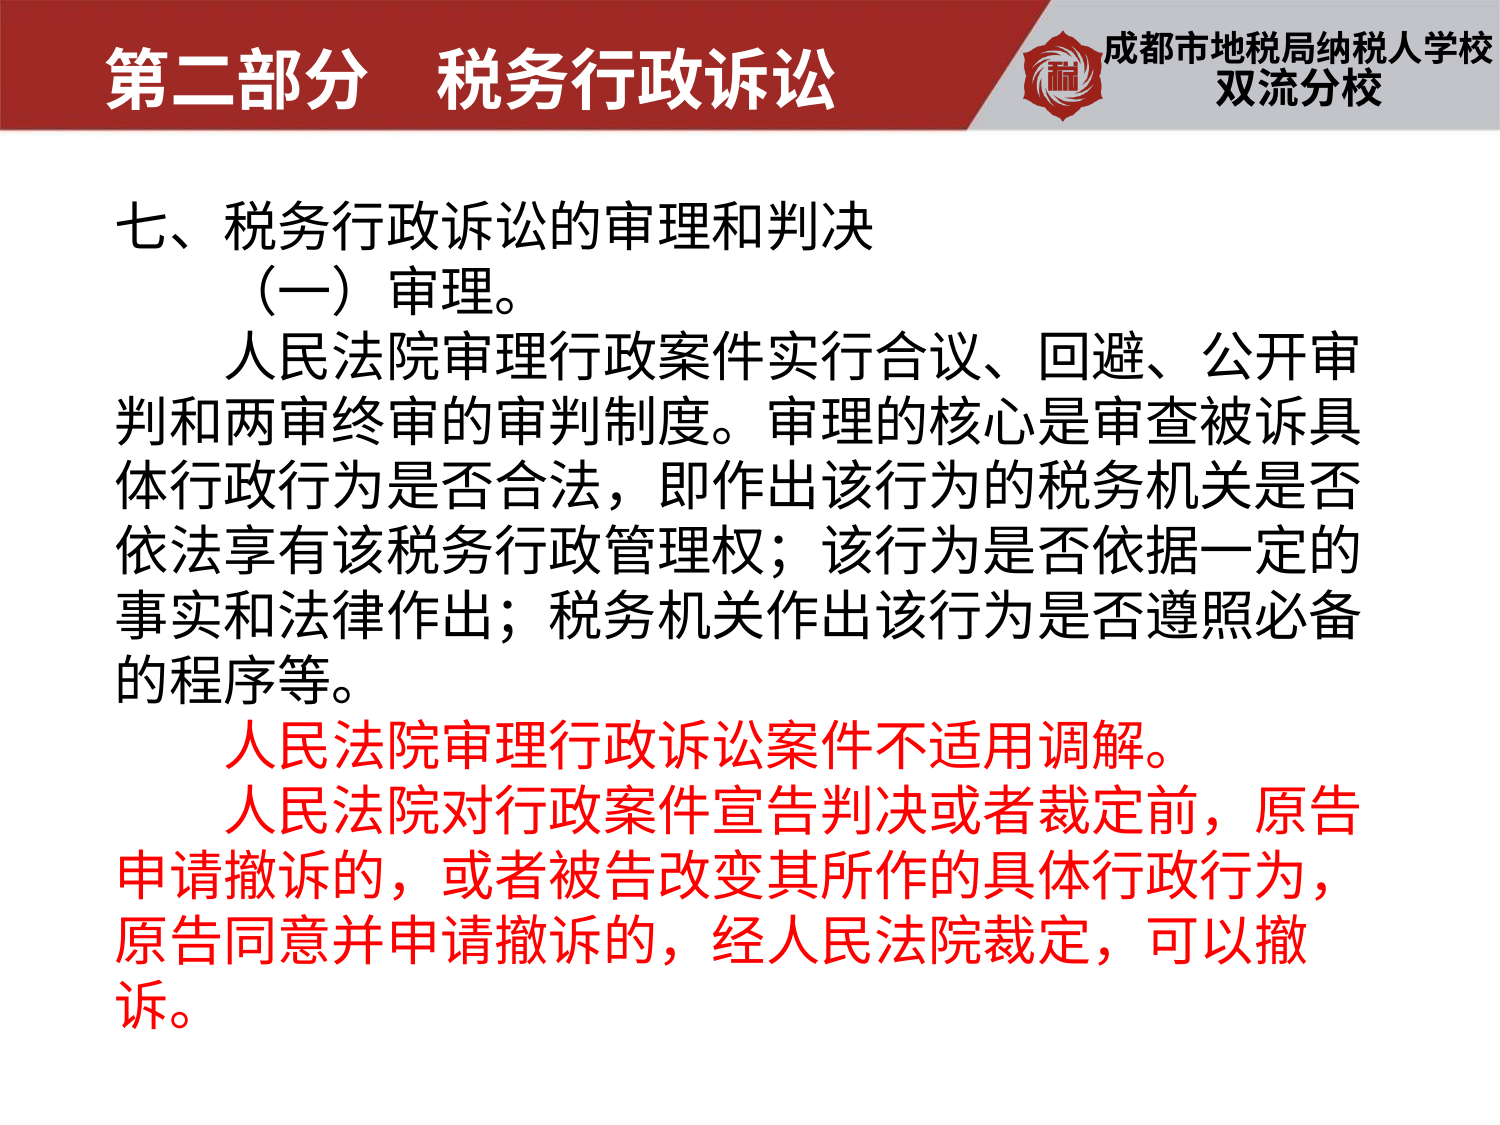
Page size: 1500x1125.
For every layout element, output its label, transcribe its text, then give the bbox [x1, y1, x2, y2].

text_box 七、税务行政诉讼的审理和判决 （一）审理。 人民法院审理行政案件实行合议、回避、公开审判和两审终审的审判制度。审理的核心是审查被诉具体行政行为是否合法，即作出该行为的税务机关是否依法享有该税务行政管理权；该行为是否依据一定的事实和法律作出；税务机关作出该行为是否遵照必备的程序等。 人民法院审理行政诉讼案件不适用调解。 人民法院对行政案件宣告判决或者裁定前，原告申请撤诉的，或者被告改变其所作的具体行政行为，原告同意并申请撤诉的，经人民法院裁定，可以撤诉。 [100, 184, 1388, 1109]
text_box 双流分校 [1163, 54, 1436, 120]
text_box 第二部分 税务行政诉讼 [88, 30, 916, 126]
picture [0, 0, 1500, 138]
